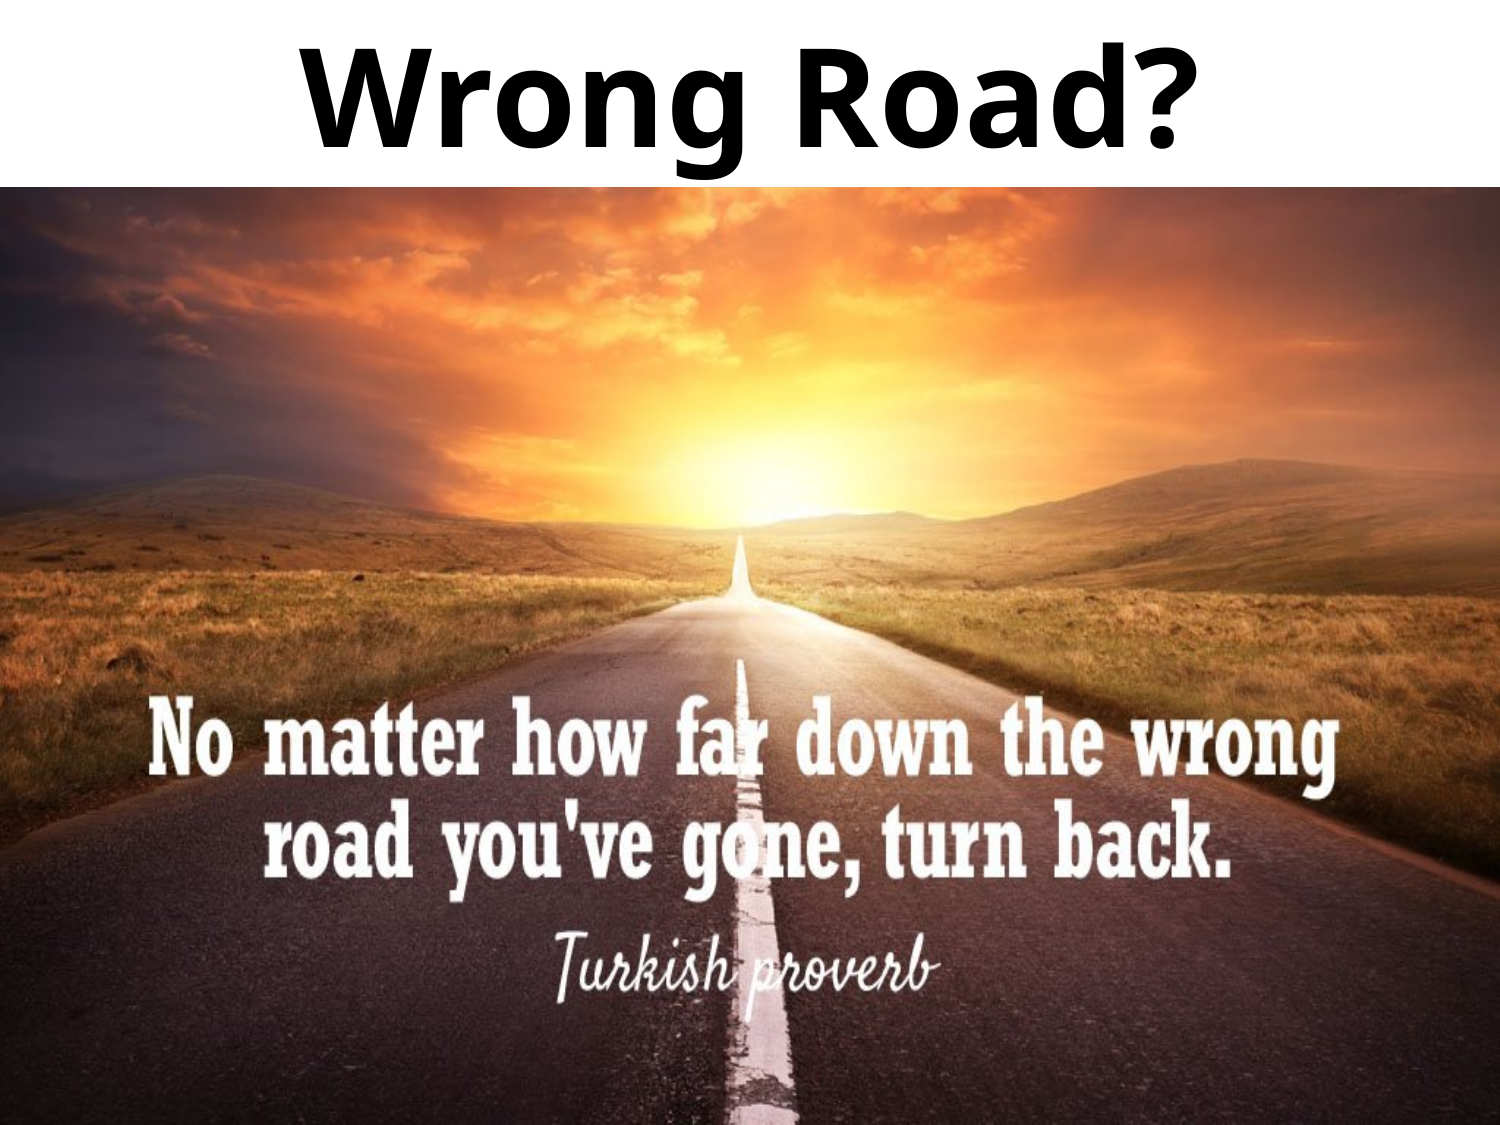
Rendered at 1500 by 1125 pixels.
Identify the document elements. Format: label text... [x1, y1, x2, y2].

picture [0, 187, 1500, 1125]
title Wrong Road? [103, 0, 1397, 187]
